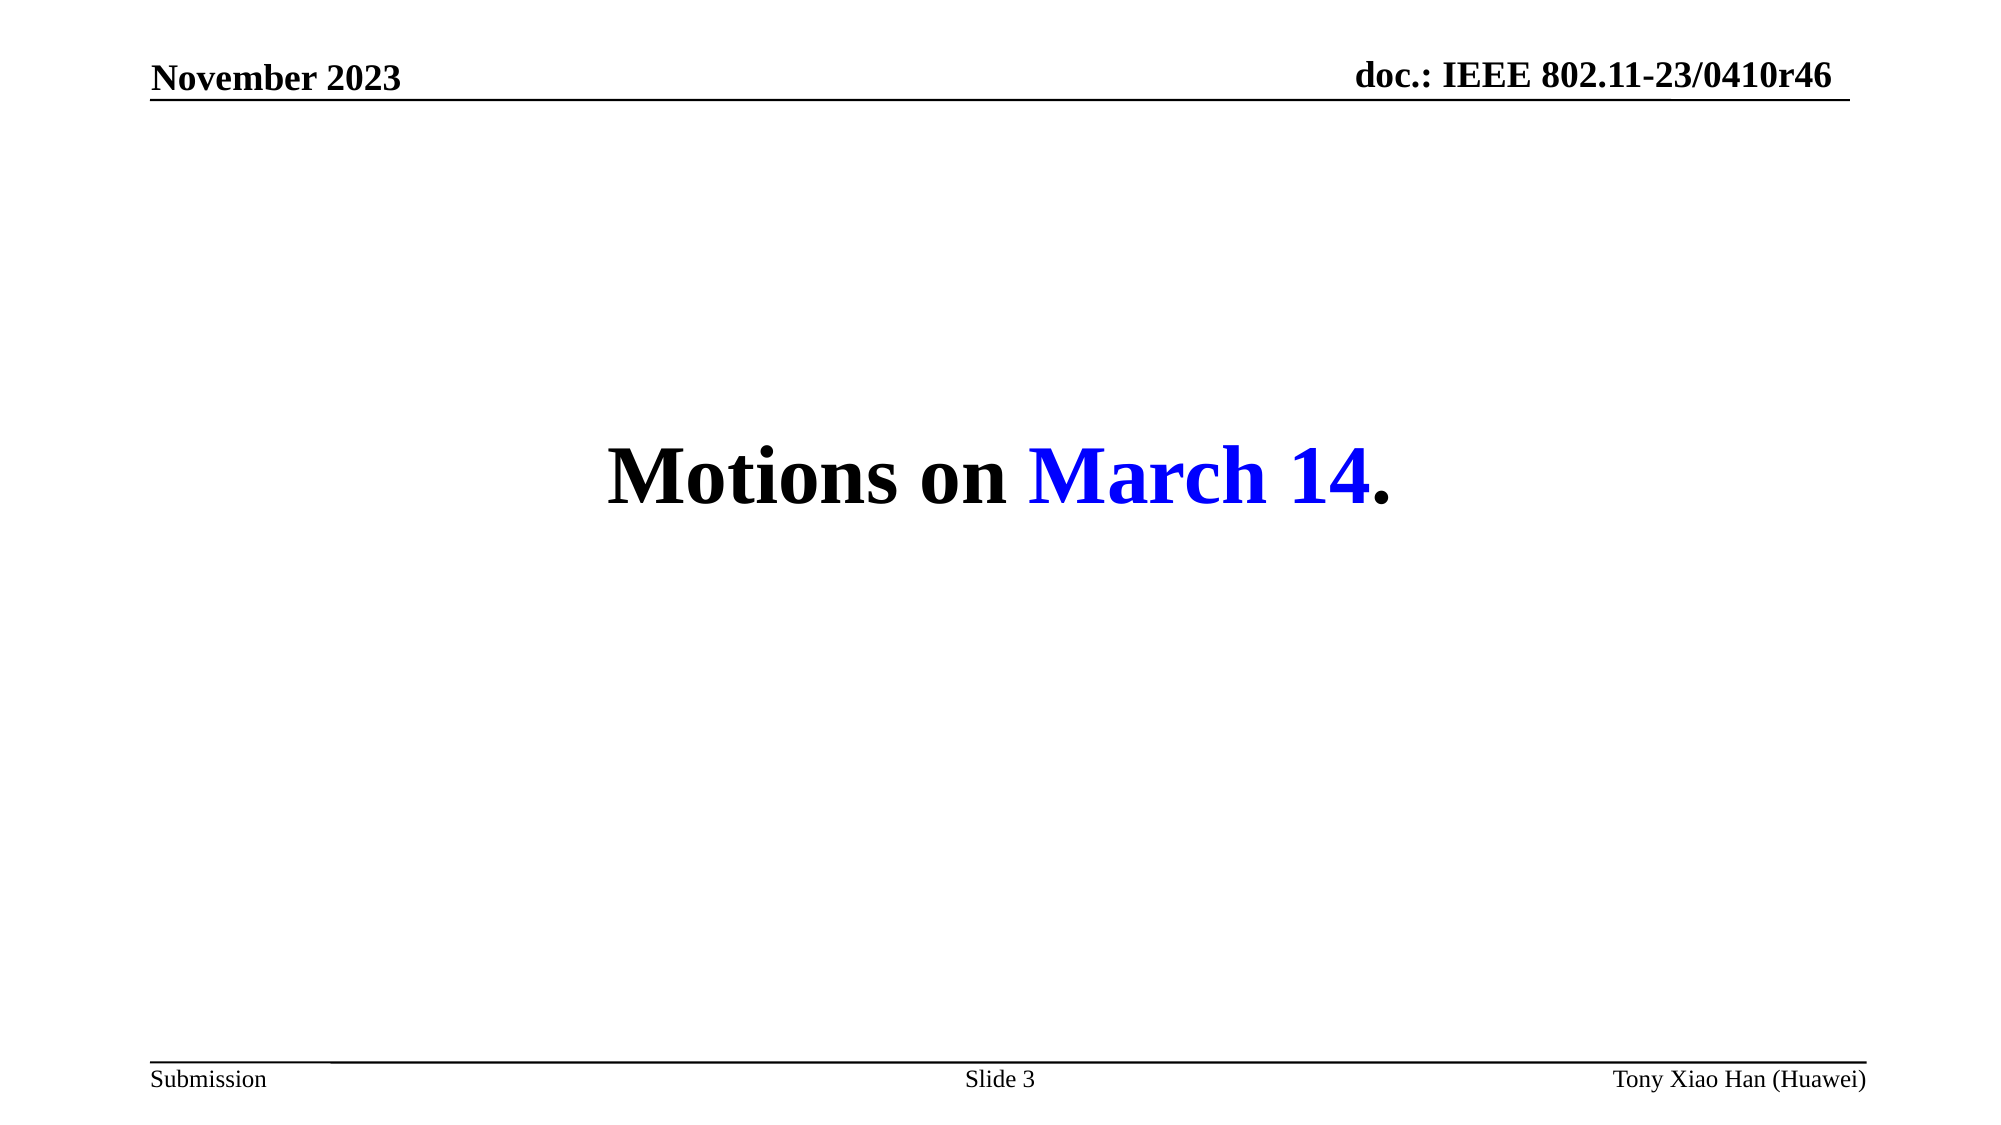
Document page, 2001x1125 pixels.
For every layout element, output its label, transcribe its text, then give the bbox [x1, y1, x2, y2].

text_box Motions on March 14. [362, 412, 1638, 950]
